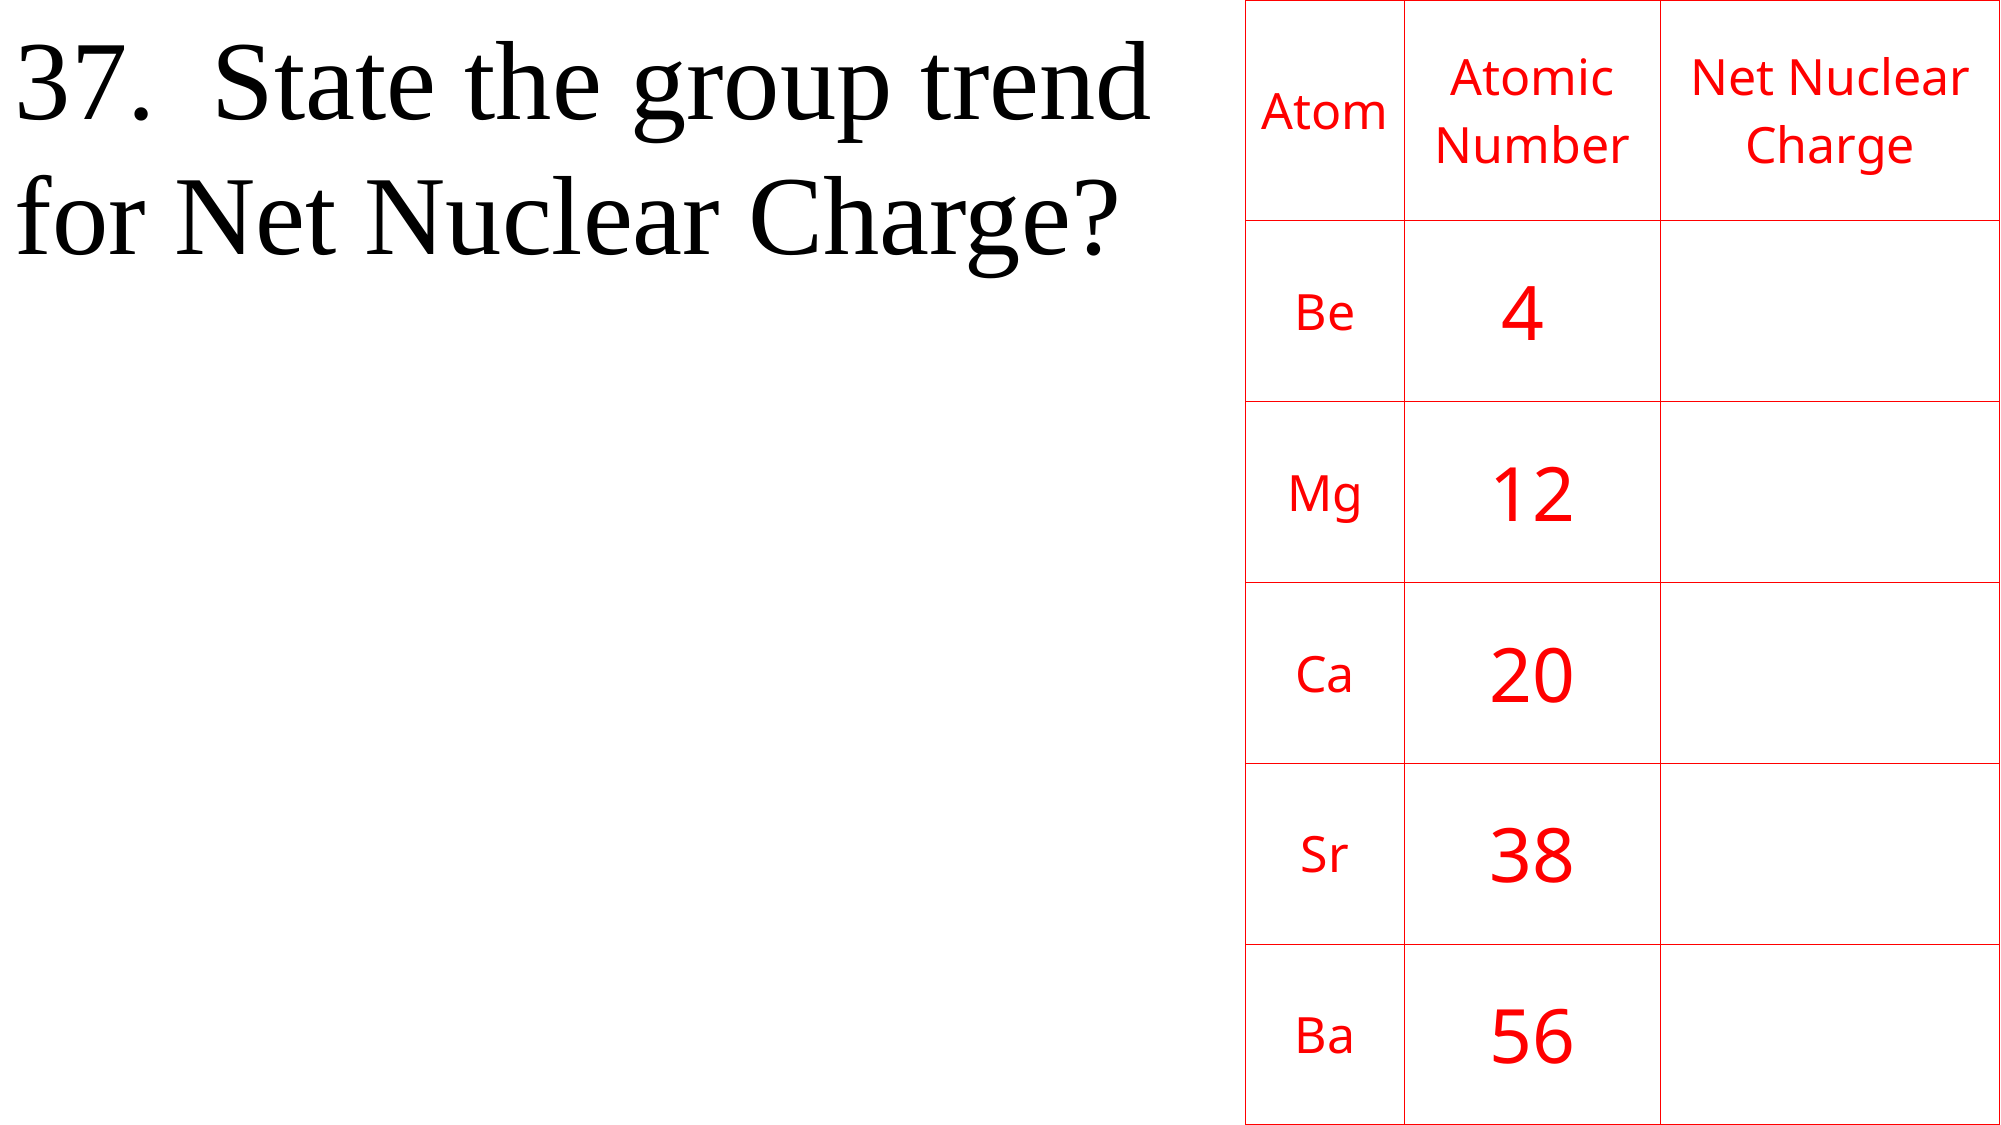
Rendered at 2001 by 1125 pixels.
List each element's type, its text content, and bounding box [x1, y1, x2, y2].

table_cell Ca [1246, 583, 1404, 763]
table_cell 56 [1405, 945, 1660, 1124]
table_cell [1661, 945, 1999, 1124]
table_cell [1661, 764, 1999, 944]
table_cell Ba [1246, 945, 1404, 1124]
table_header Atomic Number [1405, 1, 1660, 220]
table_cell [1661, 402, 1999, 582]
text_box 37. State the group trend for Net Nuclear Charge? [0, 0, 1224, 445]
table_cell 20 [1405, 583, 1660, 763]
table_cell Be [1246, 221, 1404, 401]
table_cell [1661, 583, 1999, 763]
table_cell Mg [1246, 402, 1404, 582]
table_cell 4 [1405, 221, 1660, 401]
table_cell [1661, 221, 1999, 401]
table_header Net Nuclear Charge [1661, 1, 1999, 220]
table_cell Sr [1246, 764, 1404, 944]
table_cell 38 [1405, 764, 1660, 944]
table_cell 12 [1405, 402, 1660, 582]
table_header Atom [1246, 1, 1404, 220]
